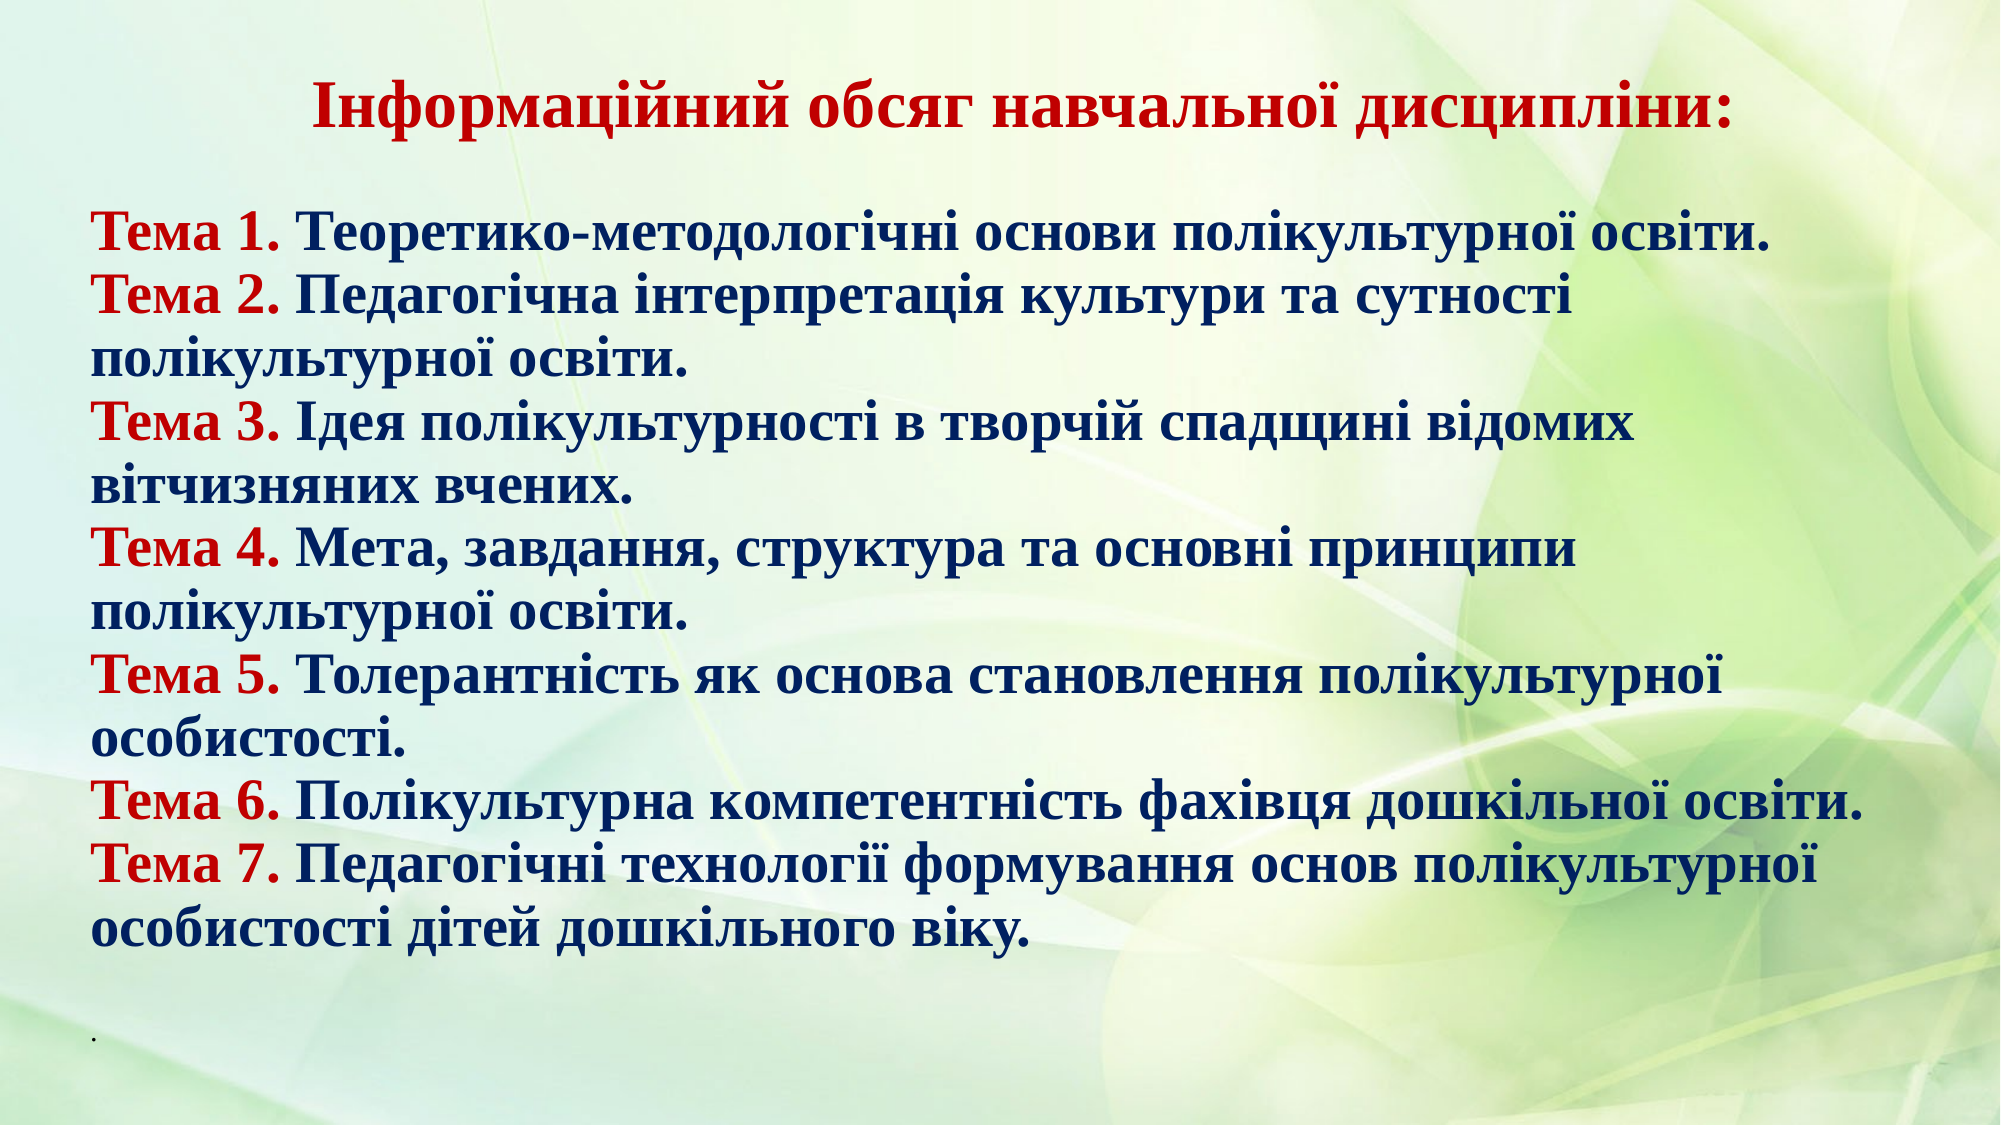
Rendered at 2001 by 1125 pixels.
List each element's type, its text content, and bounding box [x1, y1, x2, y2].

picture [0, 0, 2001, 1125]
title Інформаційний обсяг навчальної дисципліни: Тема 1. Теоретико-методологічні основи полікультурної освіти. Тема 2. Педагогічна інтерпретація культури та сутності полікультурної освіти. Тема 3. Ідея полікультурності в творчій спадщині відомих вітчизняних вчених. Тема 4. Мета, завдання, структура та основні принципи полікультурної освіти. Тема 5. Толерантність як основа становлення полікультурної особистості. Тема 6. Полікультурна компетентність фахівця дошкільної освіти. Тема 7. Педагогічні технології формування основ полікультурної особистості дітей дошкільного віку. . [75, 55, 1923, 1062]
